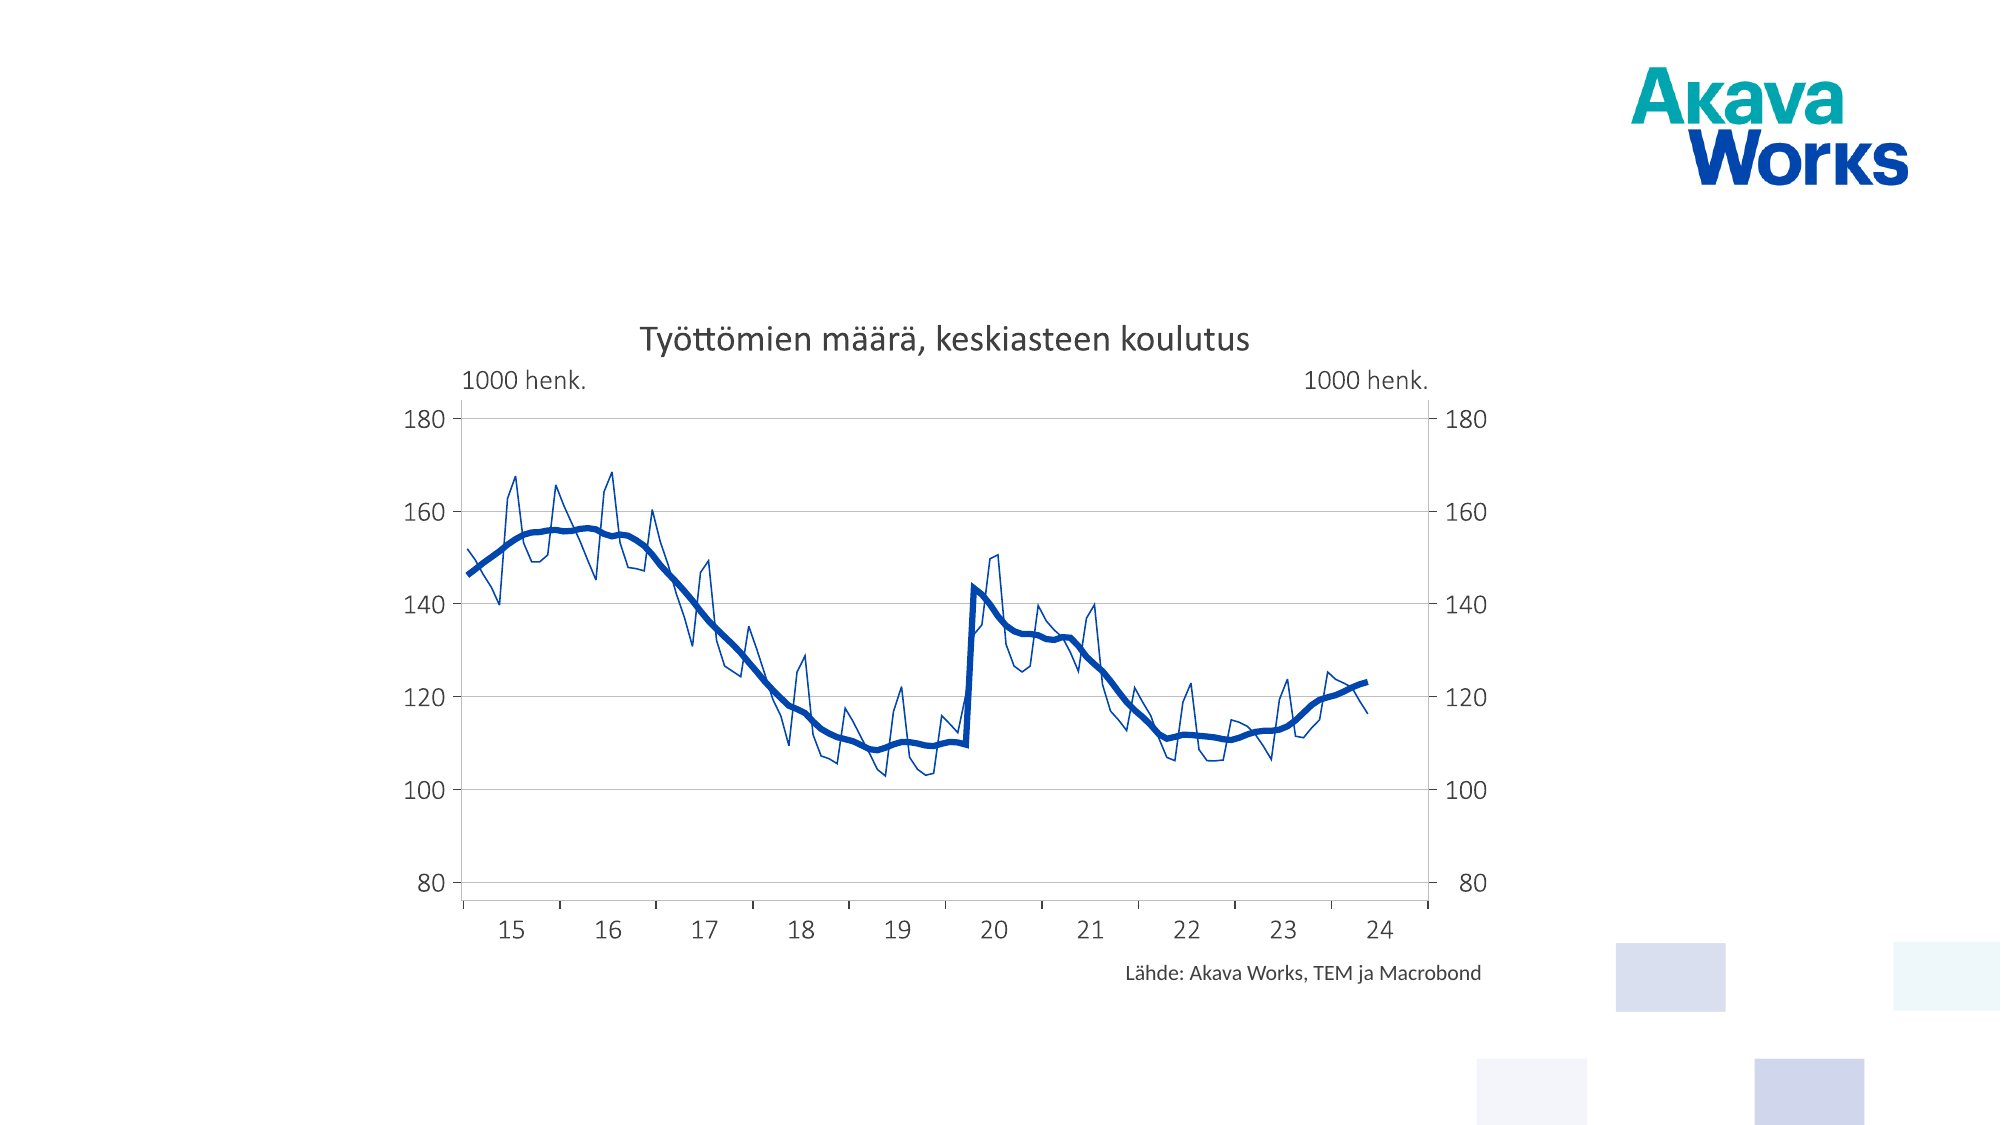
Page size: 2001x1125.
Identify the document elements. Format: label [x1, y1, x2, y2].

list [390, 302, 1500, 1003]
picture [232, 55, 2000, 1125]
